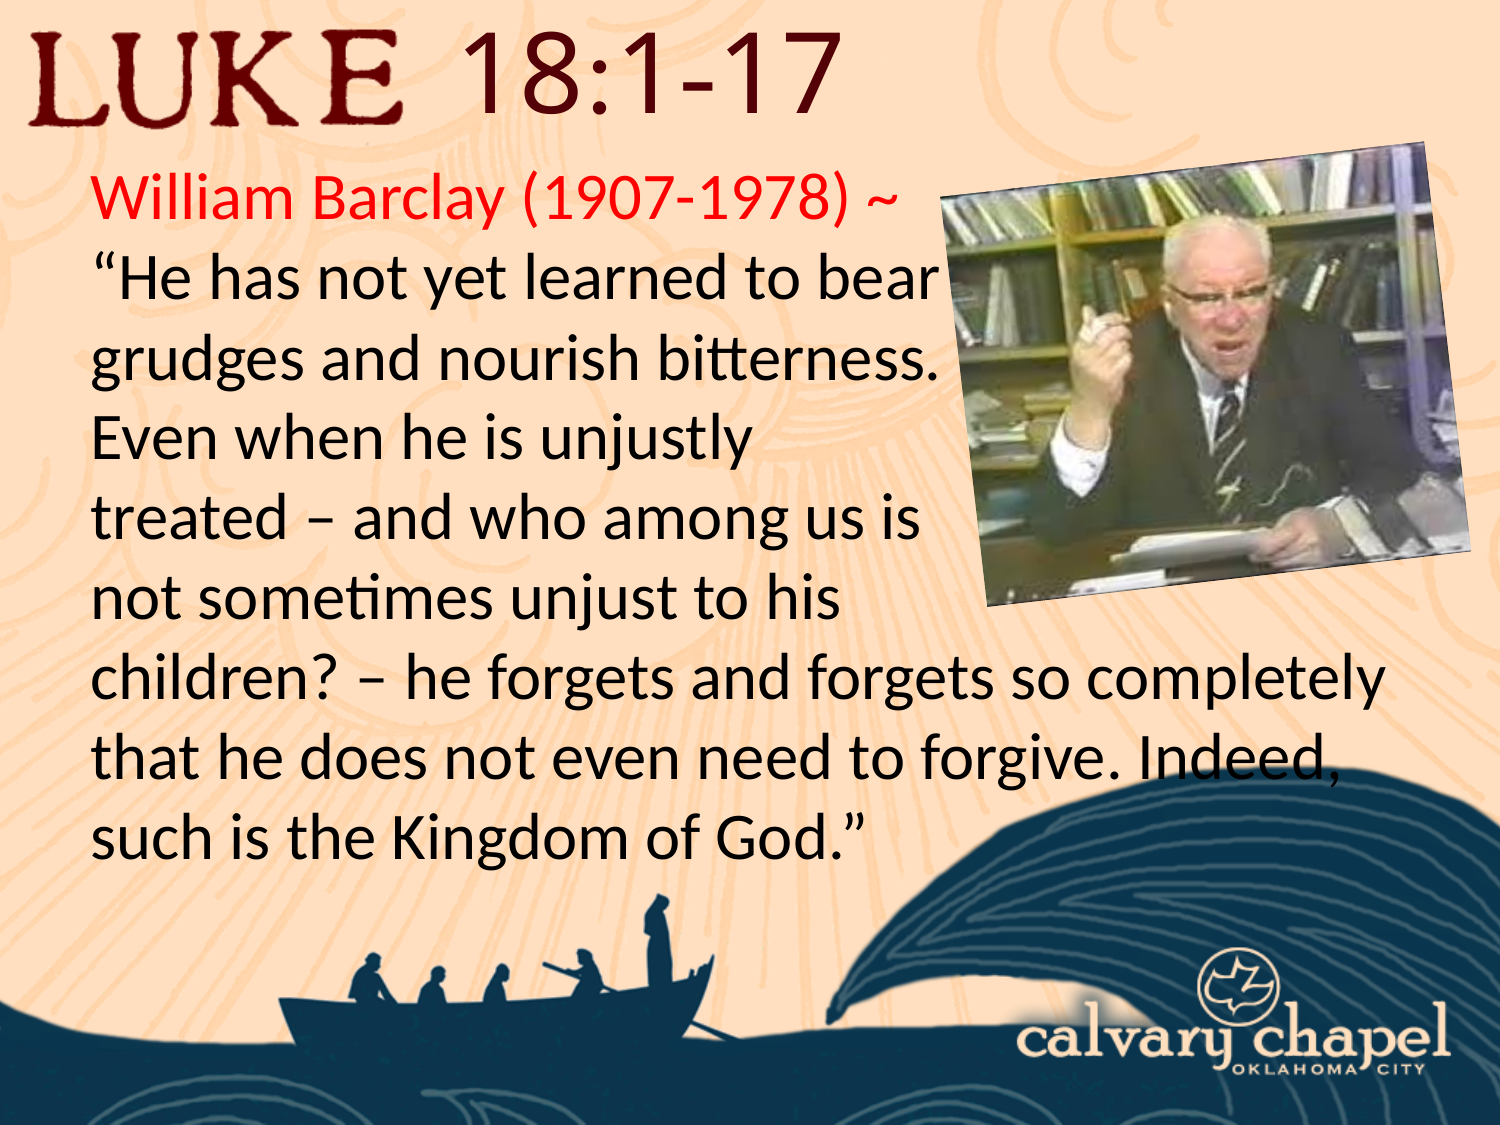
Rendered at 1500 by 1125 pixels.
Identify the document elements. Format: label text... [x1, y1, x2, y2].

picture [0, 0, 1500, 1125]
text_box William Barclay (1907-1978) ~ “He has not yet learned to bear grudges and nourish bitterness. Even when he is unjustly treated – and who among us is not sometimes unjust to his children? – he forgets and forgets so completely that he does not even need to forgive. Indeed, such is the Kingdom of God.” [75, 145, 1425, 881]
text_box 18:1-17 [441, 0, 974, 144]
